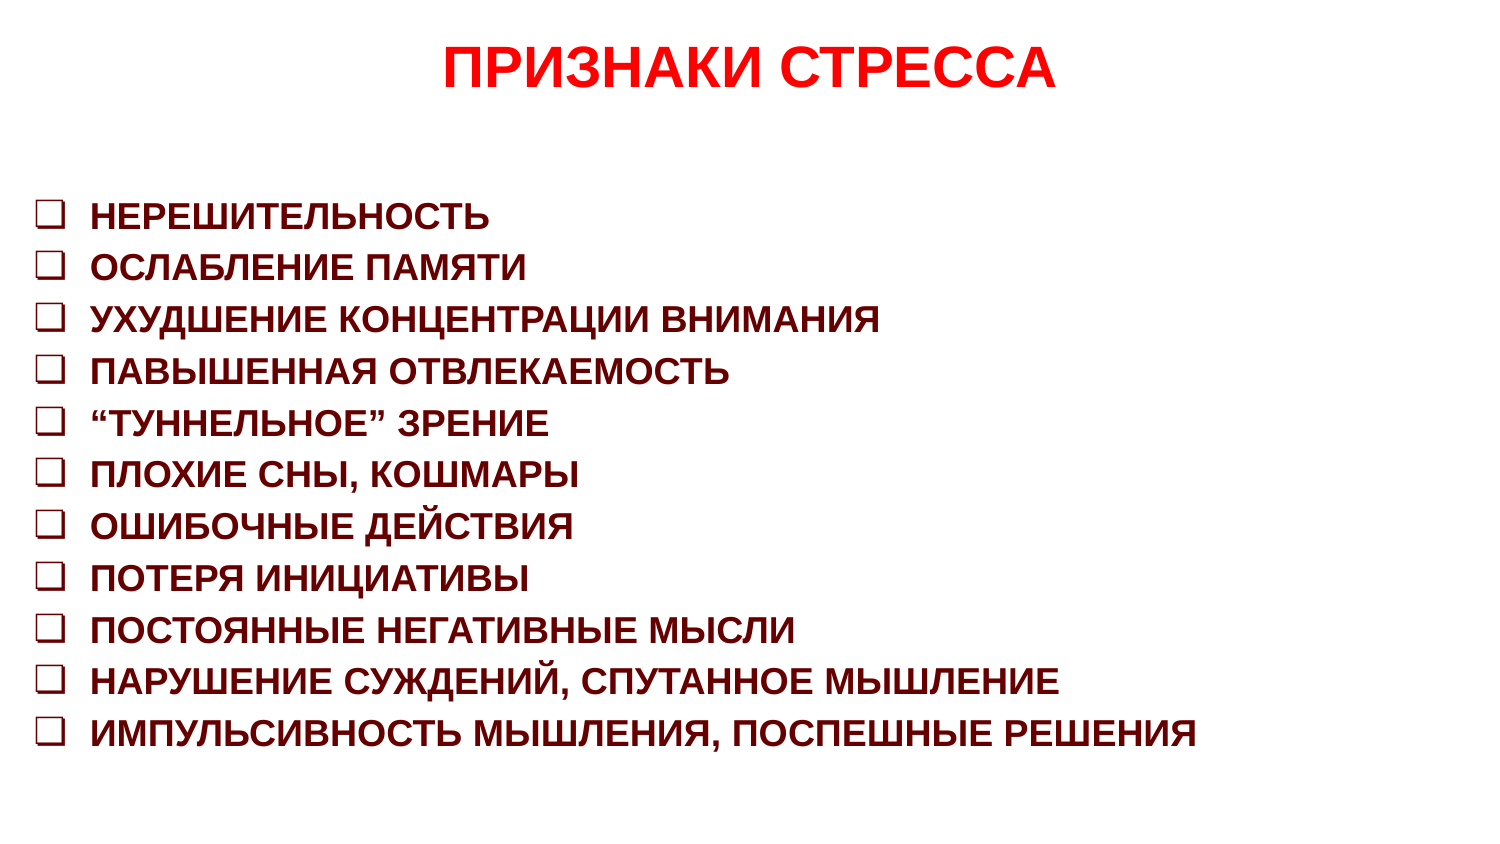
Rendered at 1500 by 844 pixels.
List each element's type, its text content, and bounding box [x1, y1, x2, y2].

text_box ПРИЗНАКИ СТРЕССА [51, 14, 1449, 101]
text_box НЕРЕШИТЕЛЬНОСТЬ ОСЛАБЛЕНИЕ ПАМЯТИ УХУДШЕНИЕ КОНЦЕНТРАЦИИ ВНИМАНИЯ ПАВЫШЕННАЯ ОТВЛЕКАЕМОСТЬ “ТУННЕЛЬНОЕ” ЗРЕНИЕ ПЛОХИЕ СНЫ, КОШМАРЫ ОШИБОЧНЫЕ ДЕЙСТВИЯ ПОТЕРЯ ИНИЦИАТИВЫ ПОСТОЯННЫЕ НЕГАТИВНЫЕ МЫСЛИ НАРУШЕНИЕ СУЖДЕНИЙ, СПУТАННОЕ МЫШЛЕНИЕ ИМПУЛЬСИВНОСТЬ МЫШЛЕНИЯ, ПОСПЕШНЫЕ РЕШЕНИЯ [0, 101, 1500, 844]
